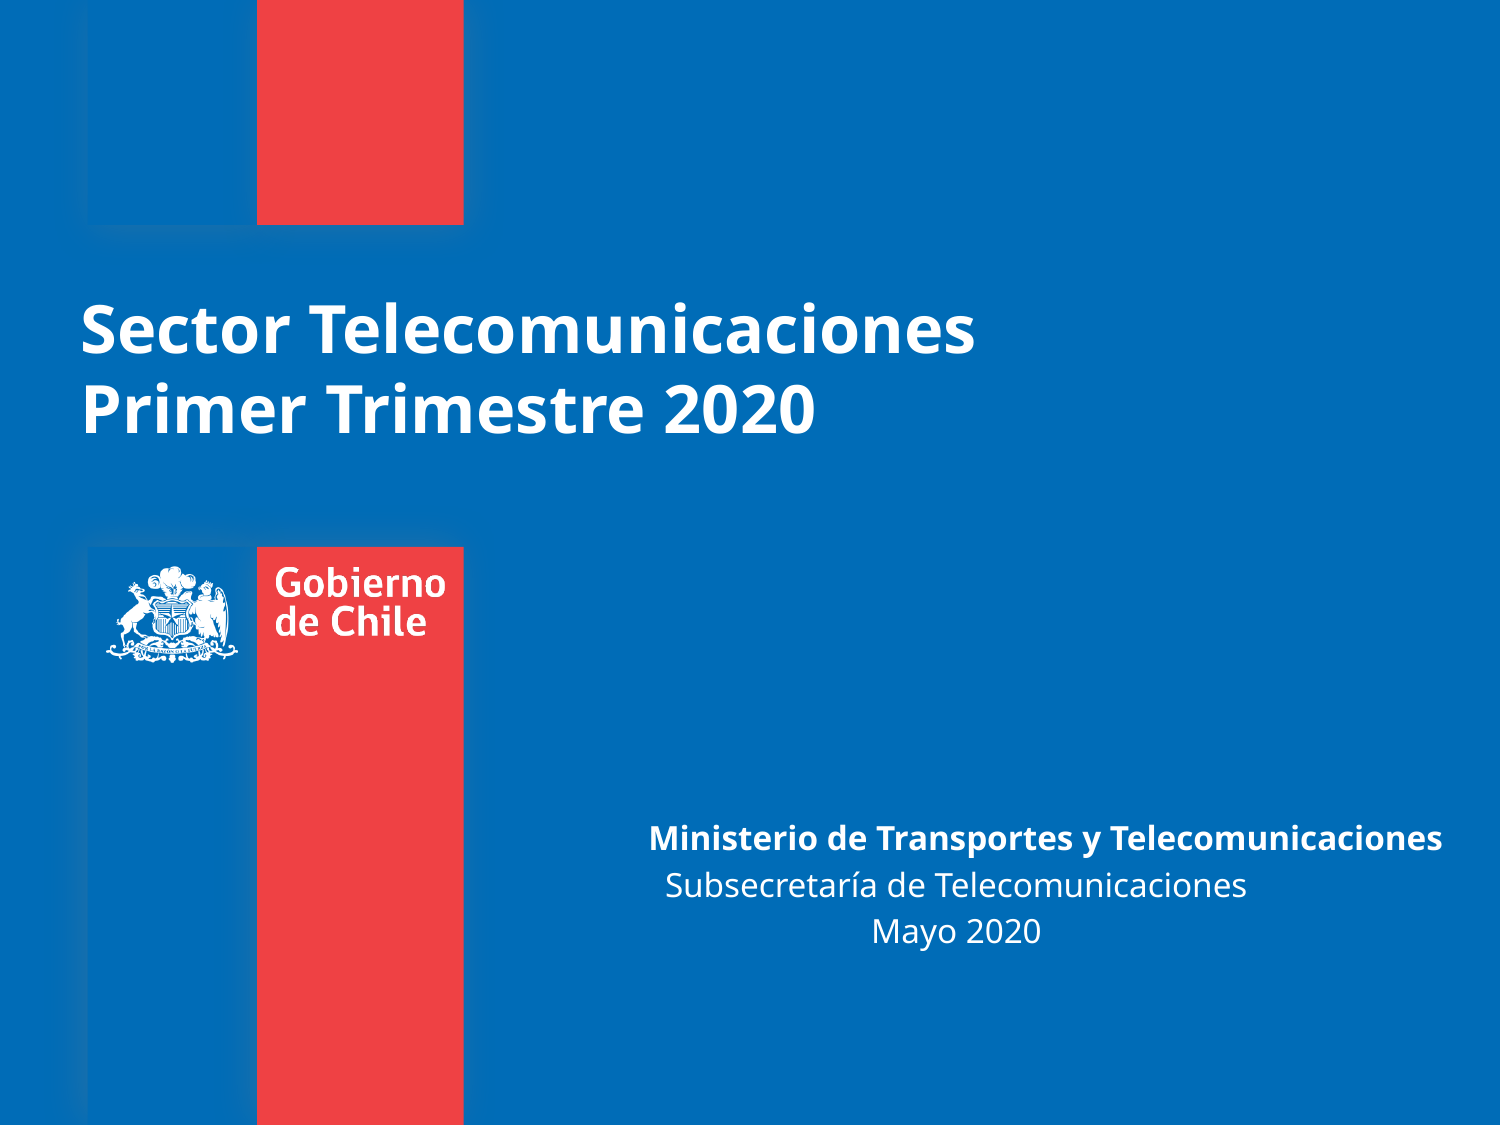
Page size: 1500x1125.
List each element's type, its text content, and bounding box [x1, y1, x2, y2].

text_box Ministerio de Transportes y Telecomunicaciones Subsecretaría de Telecomunicaciones Mayo 2020 [454, 763, 1459, 1012]
picture [275, 566, 445, 636]
title Sector Telecomunicaciones Primer Trimestre 2020 [65, 278, 1424, 537]
picture [106, 566, 238, 663]
